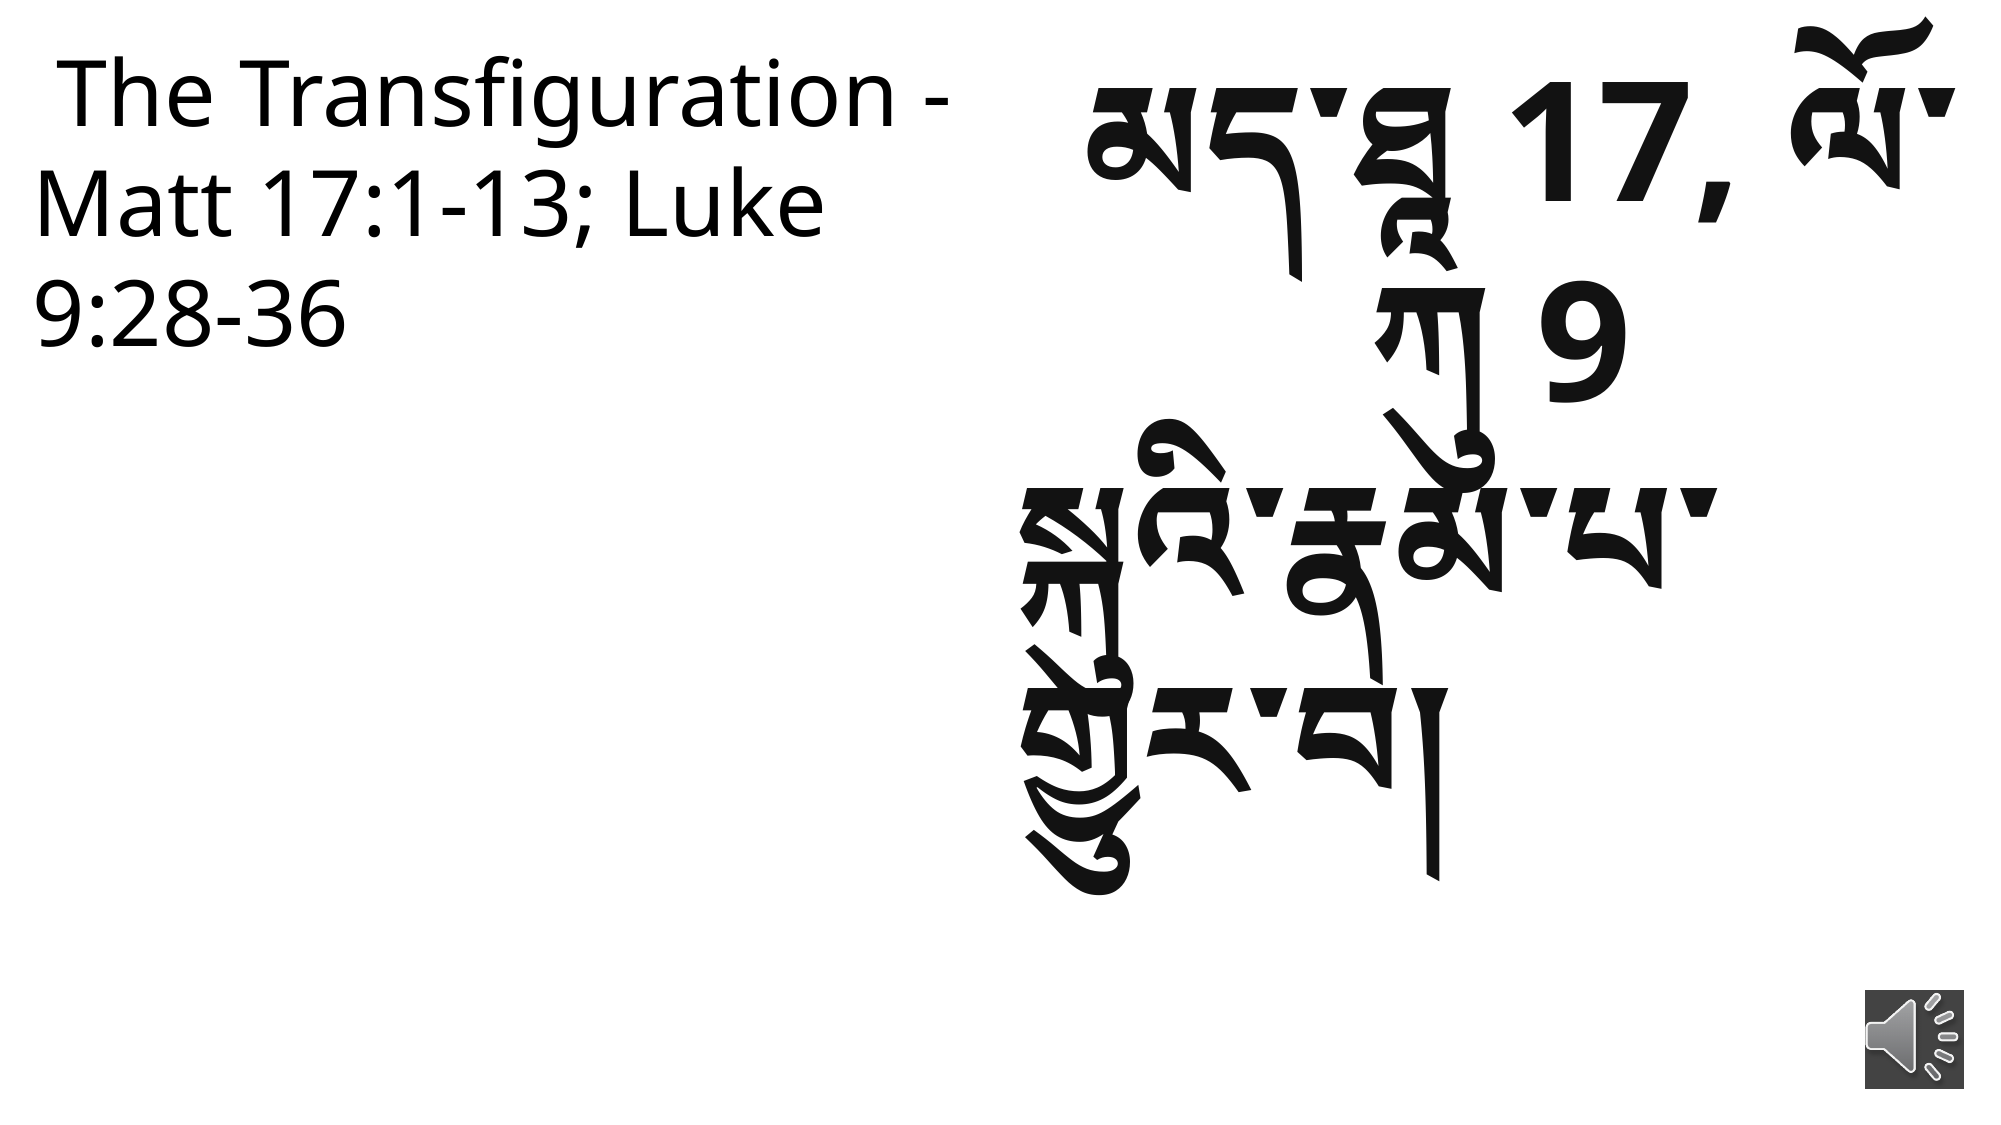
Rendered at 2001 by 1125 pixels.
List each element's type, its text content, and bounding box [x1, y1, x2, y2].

text_box མད་ཐཱ 17, ལོ་ཀུ 9 སྐུའི་རྣམ་པ་གྱུར་བ། [999, 27, 2000, 1104]
text_box The Transfiguration - Matt 17:1-13; Luke 9:28-36 [18, 27, 973, 1104]
picture [1864, 989, 1965, 1090]
